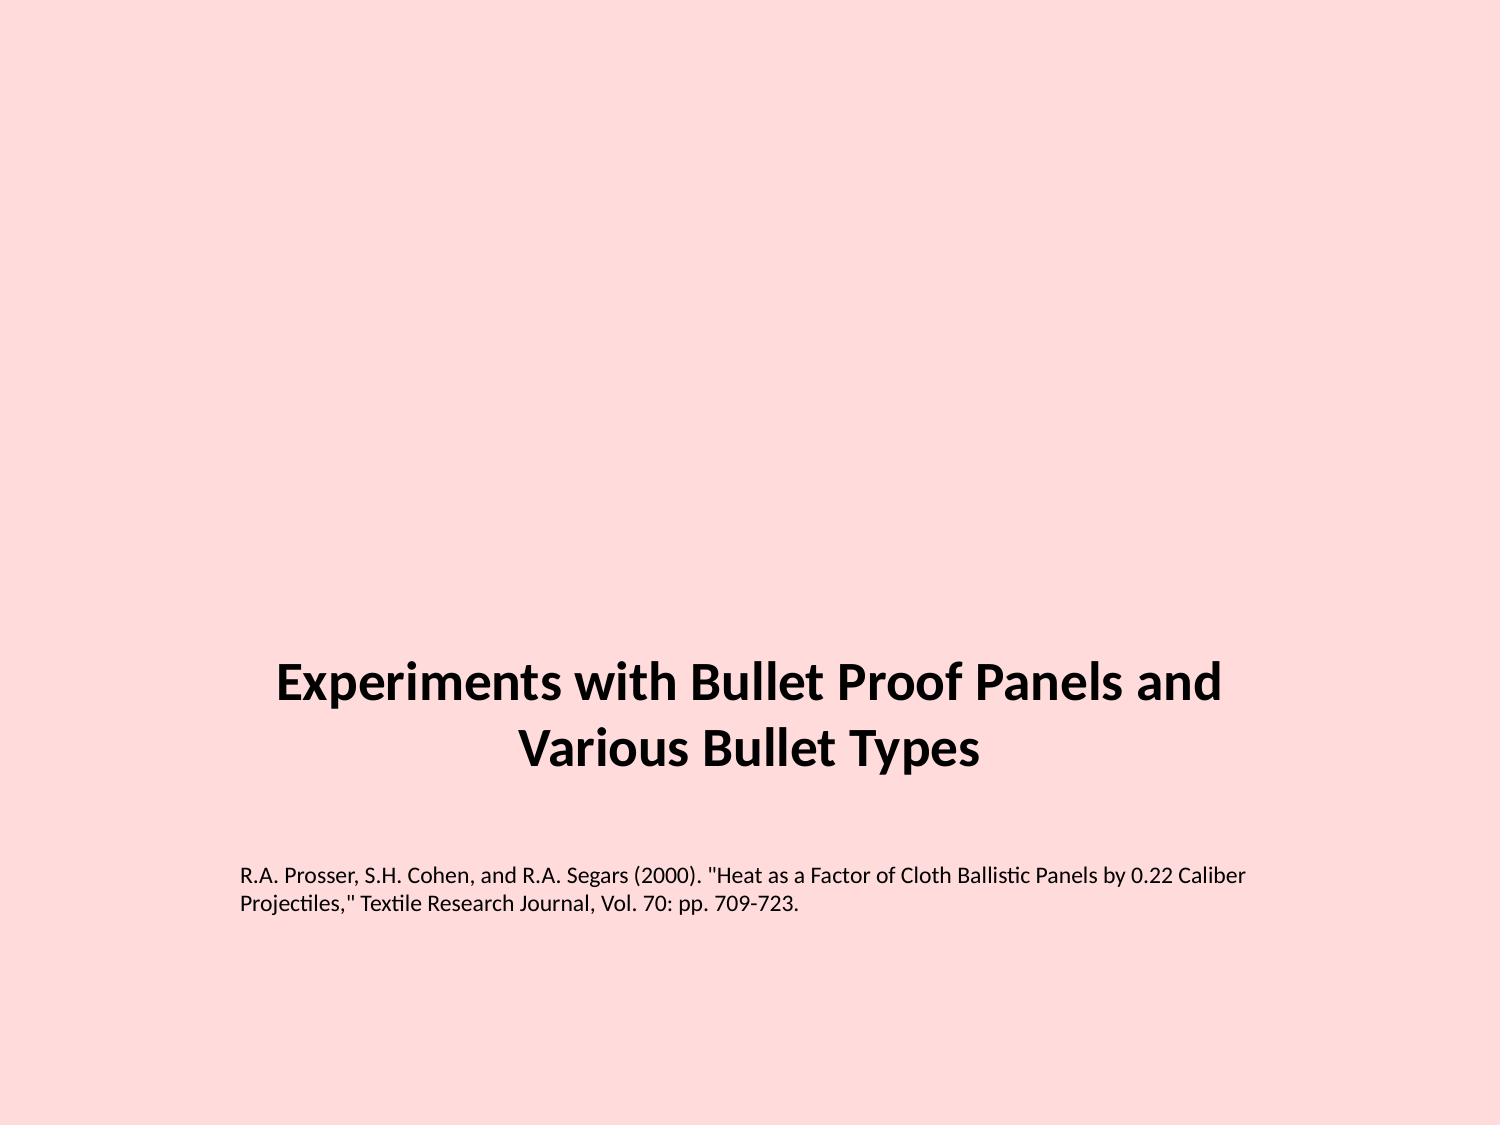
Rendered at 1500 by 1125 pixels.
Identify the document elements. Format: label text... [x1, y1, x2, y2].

subtitle Experiments with Bullet Proof Panels and Various Bullet Types R.A. Prosser, S.H. Cohen, and R.A. Segars (2000). "Heat as a Factor of Cloth Ballistic Panels by 0.22 Caliber Projectiles," Textile Research Journal, Vol. 70: pp. 709-723. [225, 637, 1275, 925]
